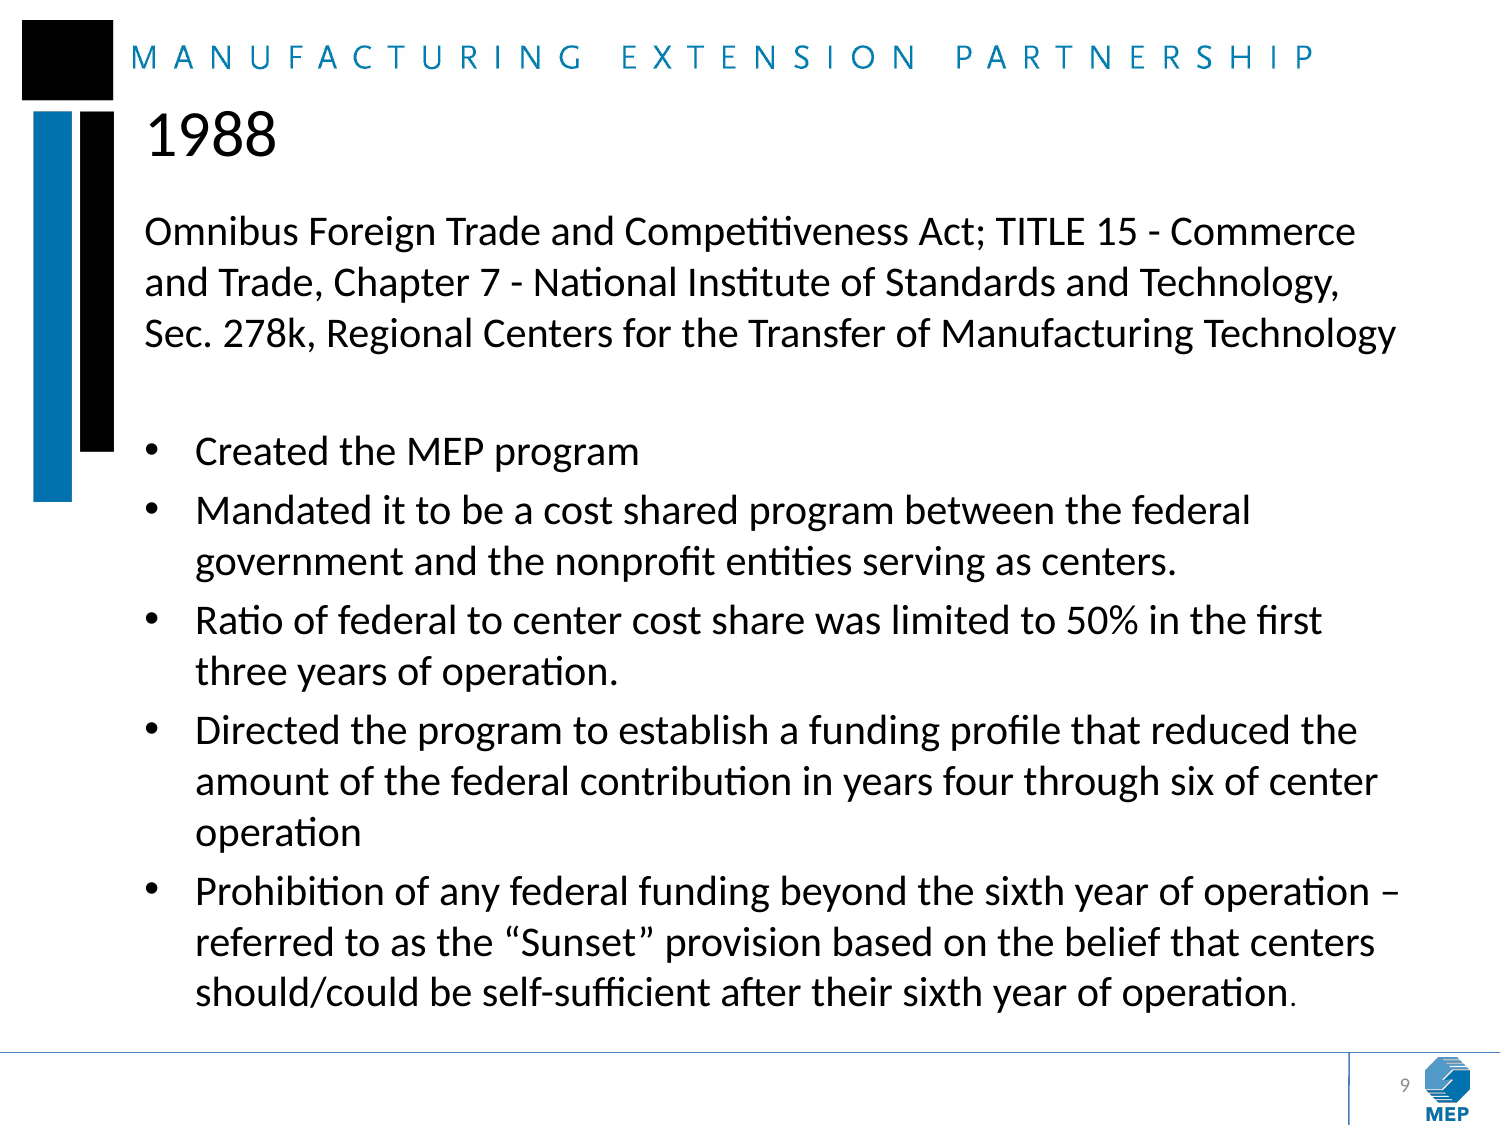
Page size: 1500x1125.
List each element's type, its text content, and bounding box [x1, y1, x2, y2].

list Omnibus Foreign Trade and Competitiveness Act; TITLE 15 - Commerce and Trade, Chapter 7 - National Institute of Standards and Technology, Sec. 278k, Regional Centers for the Transfer of Manufacturing Technology Created the MEP program Mandated it to be a cost shared program between the federal government and the nonprofit entities serving as centers. Ratio of federal to center cost share was limited to 50% in the first three years of operation. Directed the program to establish a funding profile that reduced the amount of the federal contribution in years four through six of center operation Prohibition of any federal funding beyond the sixth year of operation – referred to as the “Sunset” provision based on the belief that centers should/could be self-sufficient after their sixth year of operation. [129, 196, 1425, 1067]
title 1988 [129, 82, 1425, 196]
slide_number 9 [1074, 1066, 1425, 1103]
picture [855, 48, 871, 66]
picture [22, 20, 114, 502]
picture [129, 43, 1314, 70]
picture [1425, 1057, 1470, 1121]
